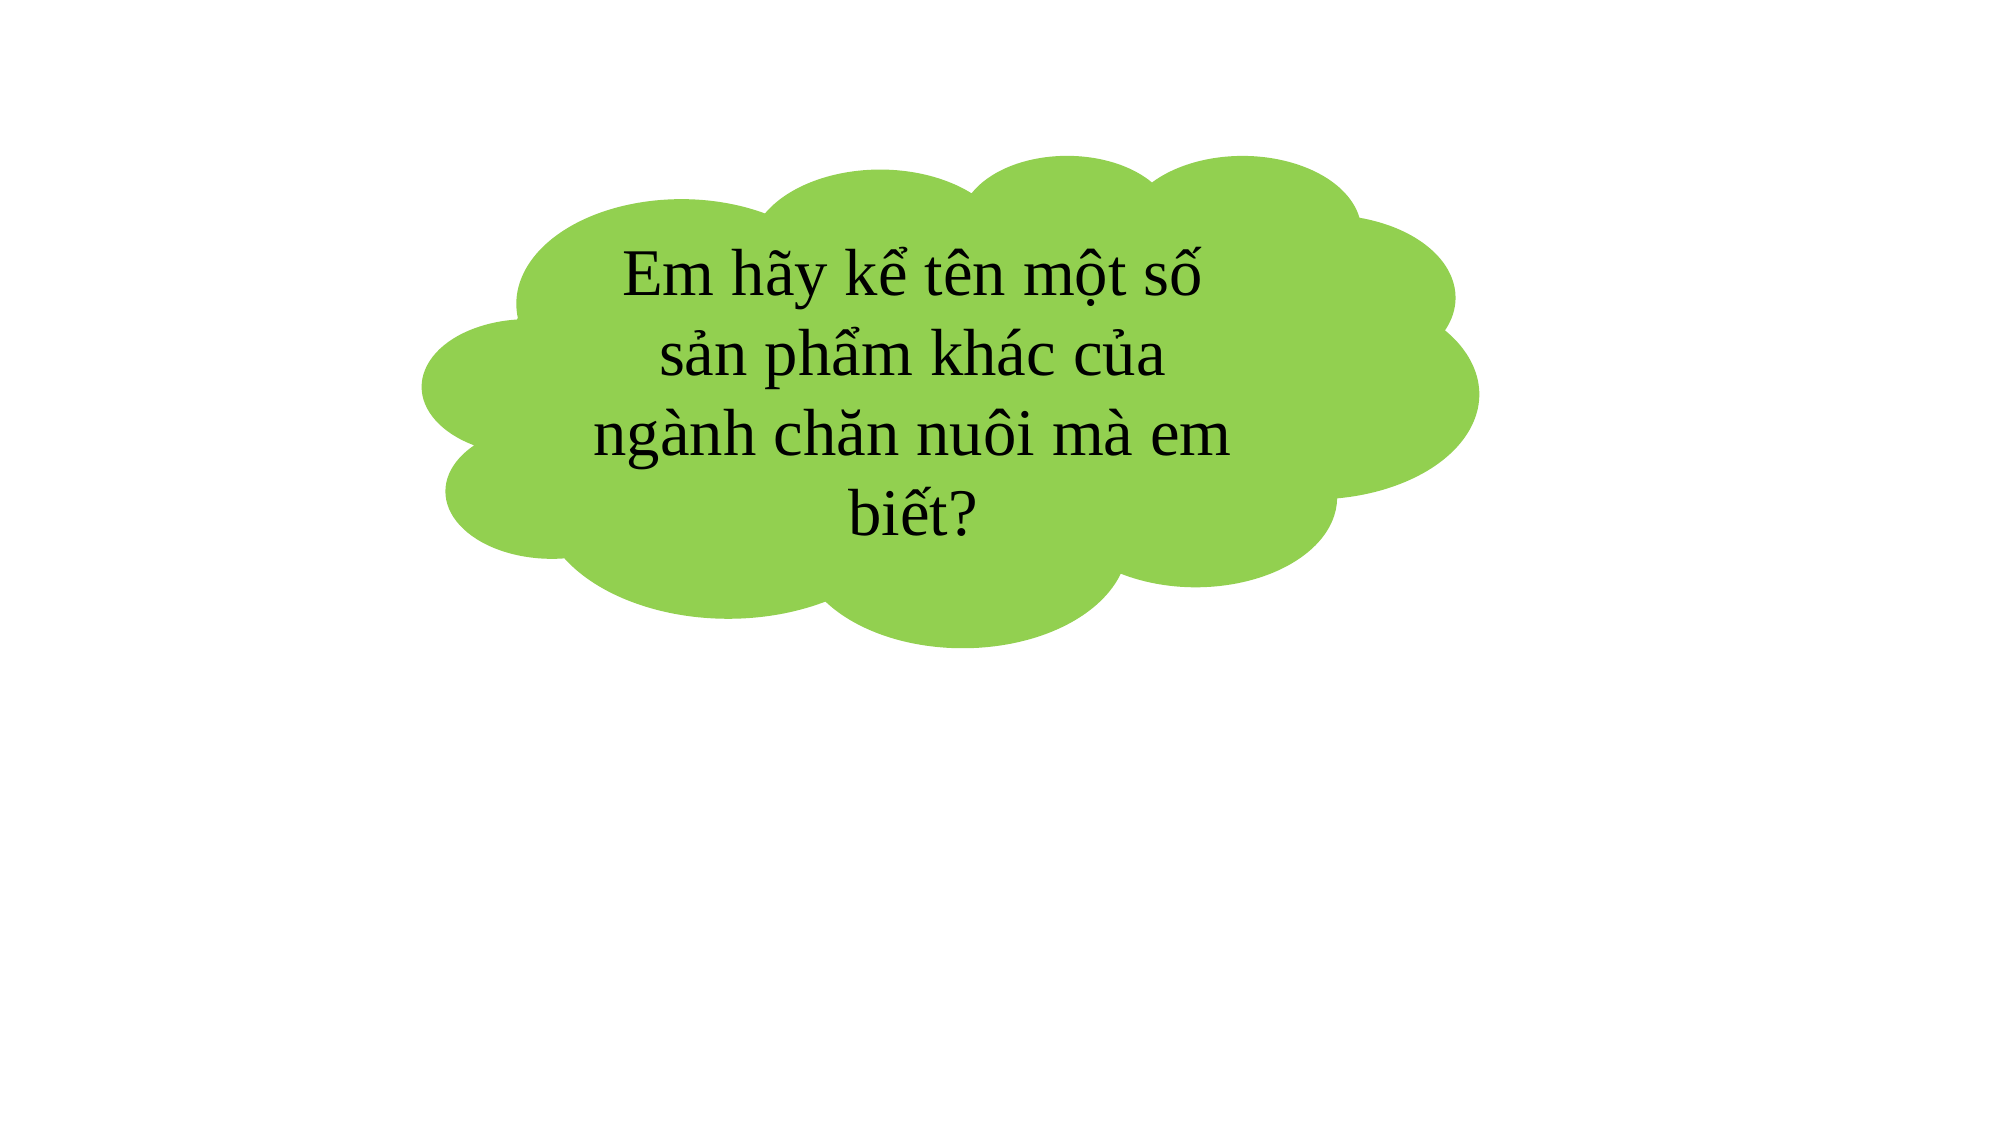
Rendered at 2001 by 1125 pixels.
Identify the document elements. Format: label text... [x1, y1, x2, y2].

text_box Em hãy kể tên một số sản phẩm khác của ngành chăn nuôi mà em biết? [420, 154, 1481, 650]
